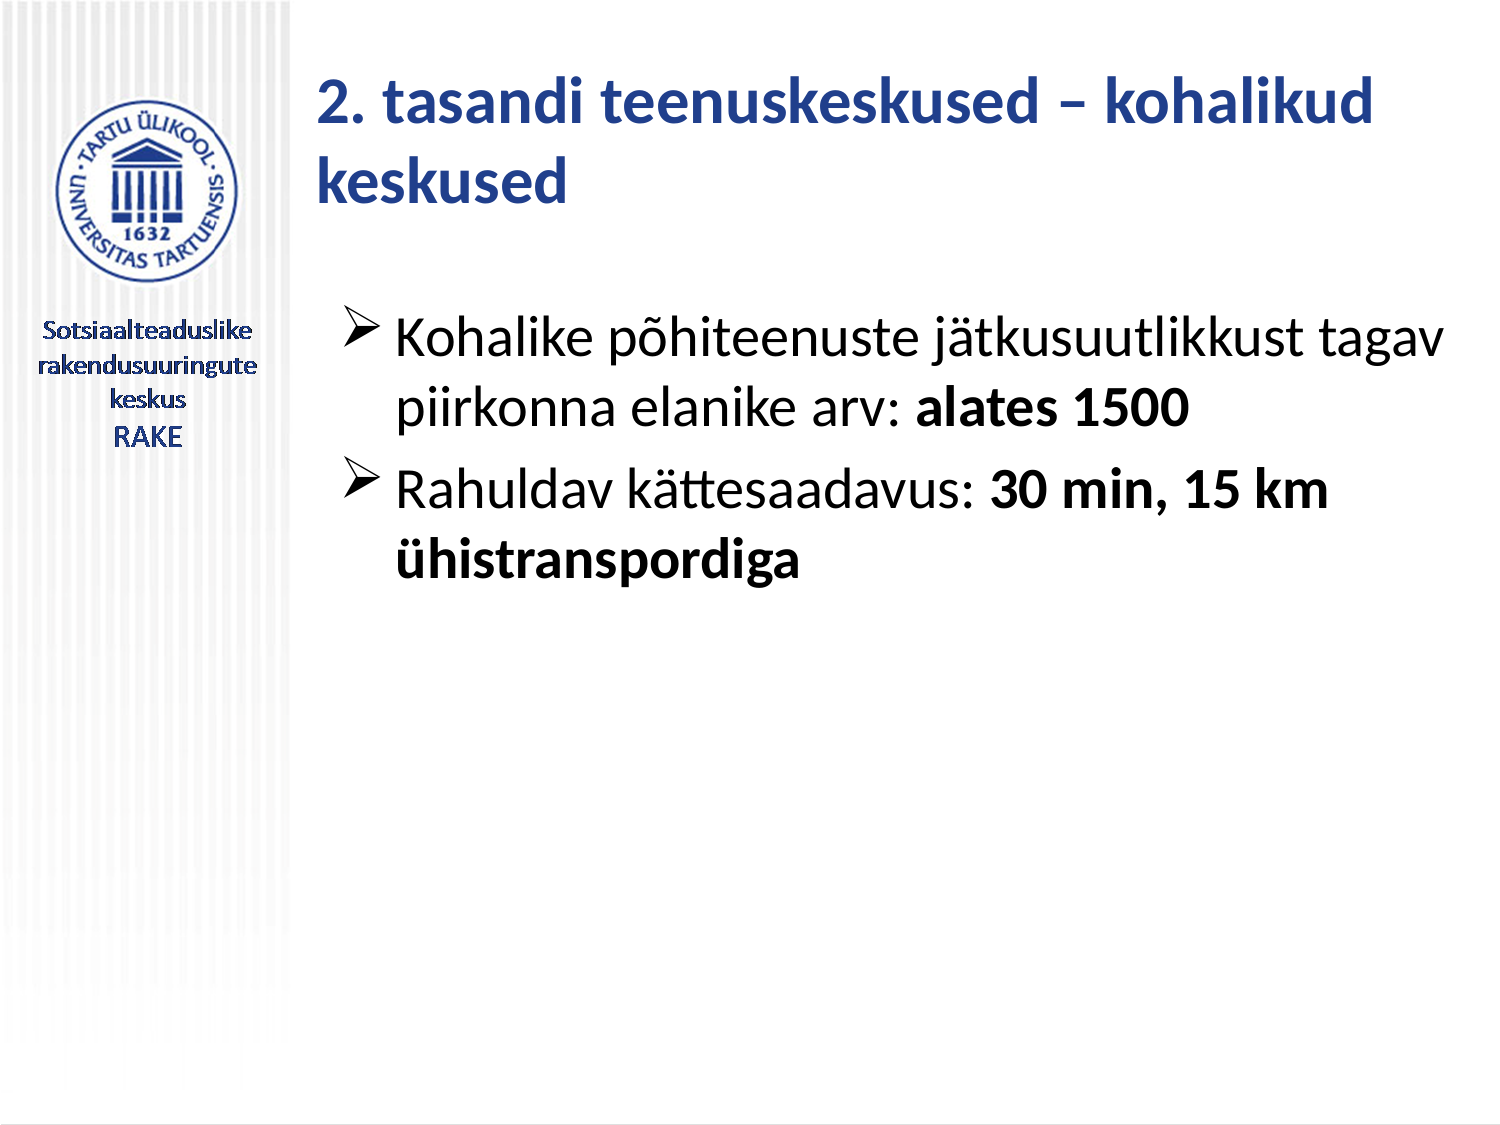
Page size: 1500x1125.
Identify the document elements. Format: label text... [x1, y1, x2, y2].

title 2. tasandi teenuskeskused – kohalikud keskused [300, 54, 1500, 221]
picture [0, 0, 1500, 1125]
list Kohalike põhiteenuste jätkusuutlikkust tagav piirkonna elanike arv: alates 1500 Rahuldav kättesaadavus: 30 min, 15 km ühistranspordiga [324, 290, 1471, 1047]
